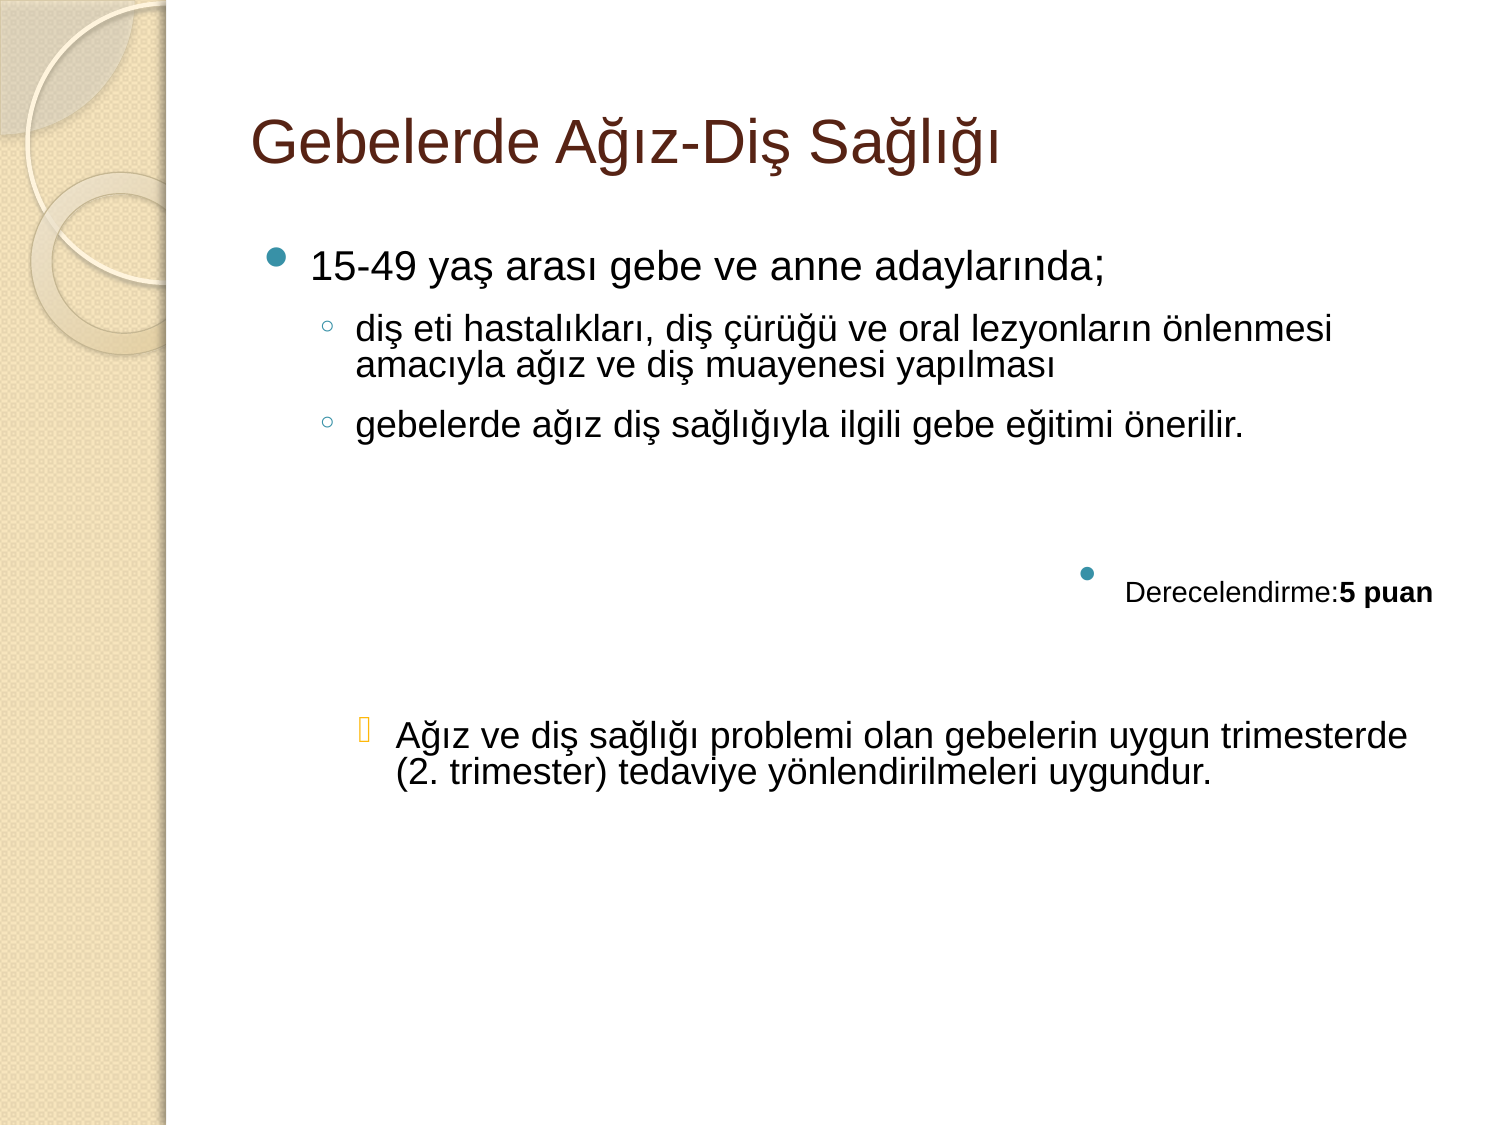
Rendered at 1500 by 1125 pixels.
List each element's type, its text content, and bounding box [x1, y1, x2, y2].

list 15-49 yaş arası gebe ve anne adaylarında; diş eti hastalıkları, diş çürüğü ve oral lezyonların önlenmesi amacıyla ağız ve diş muayenesi yapılması gebelerde ağız diş sağlığıyla ilgili gebe eğitimi önerilir. Derecelendirme:5 puan Ağız ve diş sağlığı problemi olan gebelerin uygun trimesterde (2. trimester) tedaviye yönlendirilmeleri uygundur. [235, 237, 1466, 1026]
title Gebelerde Ağız-Diş Sağlığı [235, 45, 1466, 233]
